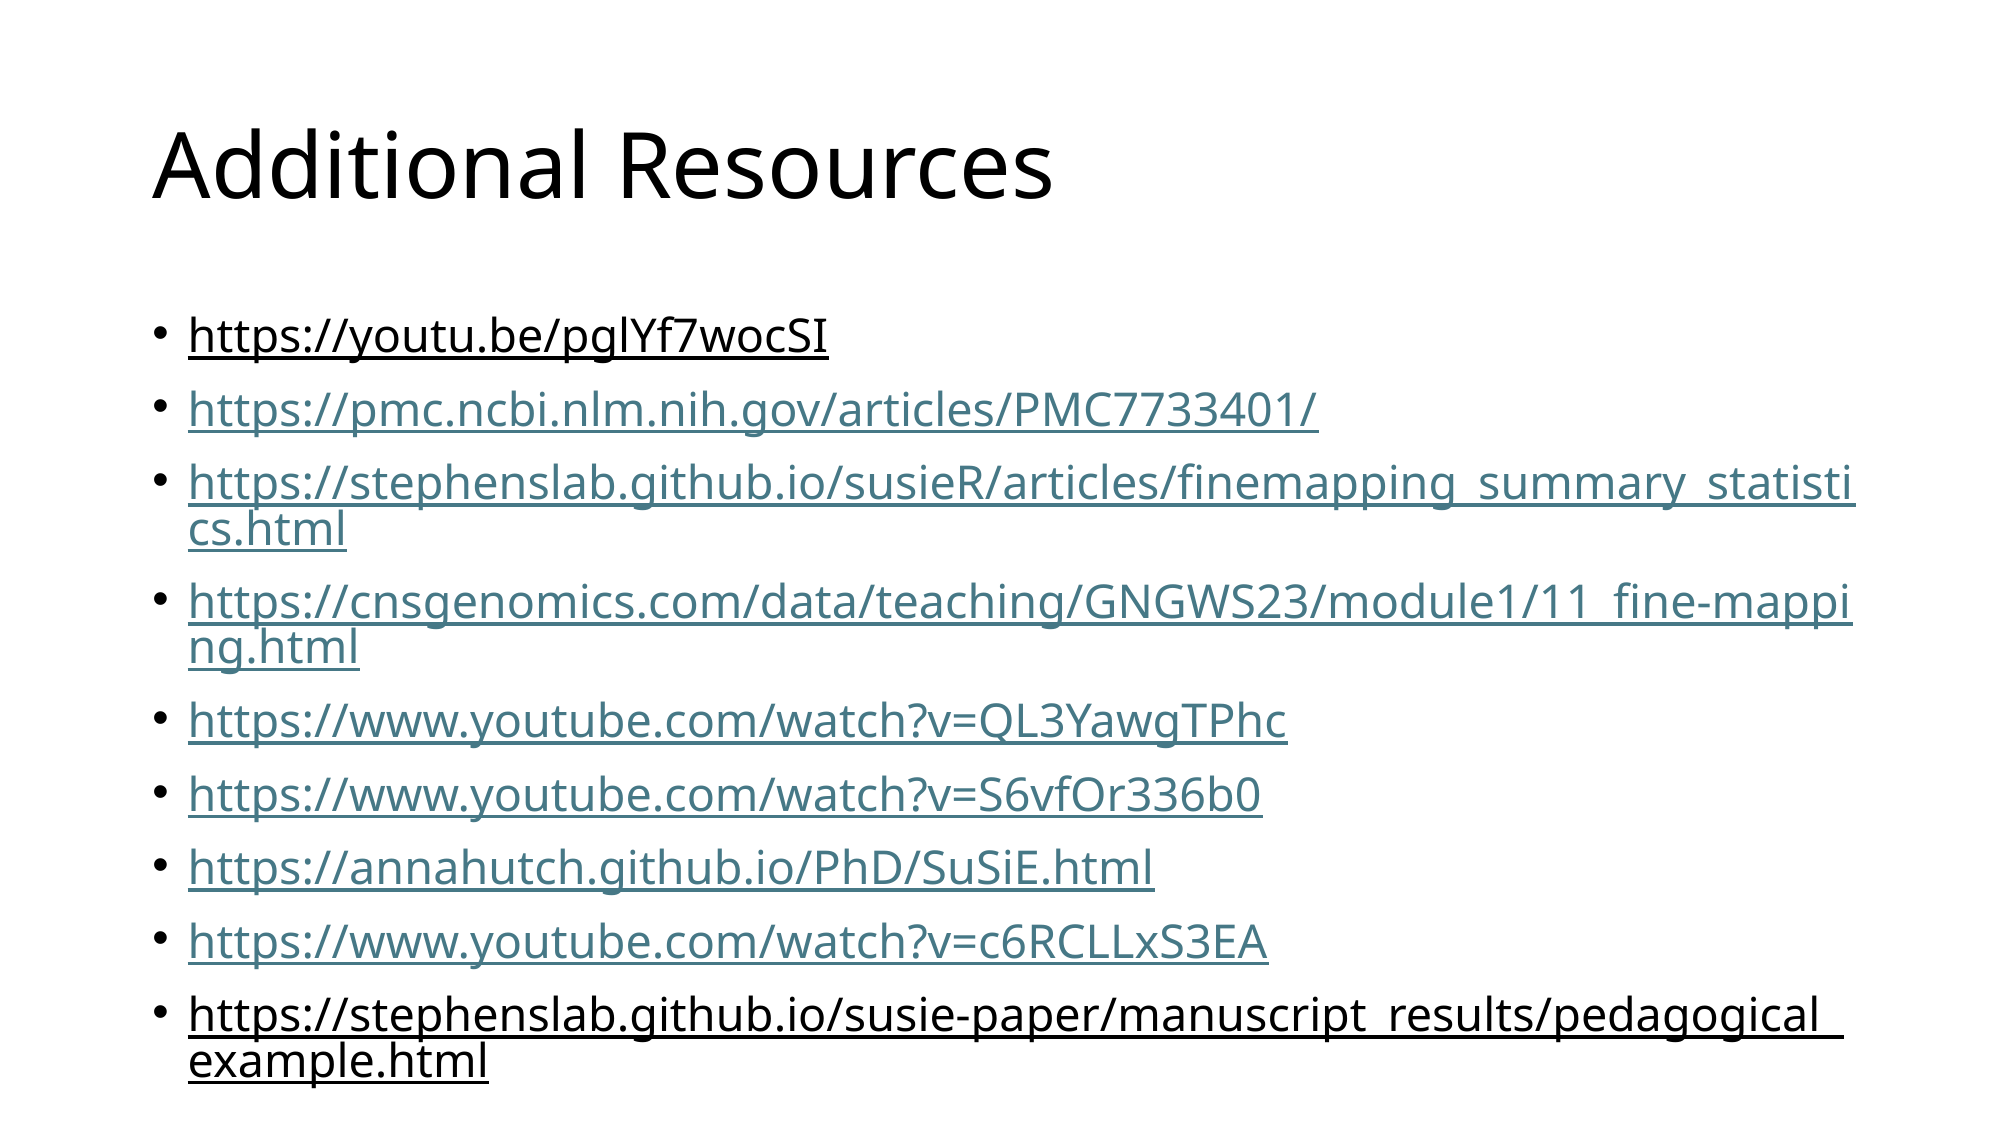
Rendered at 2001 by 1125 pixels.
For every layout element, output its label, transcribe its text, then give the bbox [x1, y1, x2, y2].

list https://youtu.be/pglYf7wocSI https://pmc.ncbi.nlm.nih.gov/articles/PMC7733401/ https://stephenslab.github.io/susieR/articles/finemapping_summary_statistics.html https://cnsgenomics.com/data/teaching/GNGWS23/module1/11_fine-mapping.html https://www.youtube.com/watch?v=QL3YawgTPhc https://www.youtube.com/watch?v=S6vfOr336b0 https://annahutch.github.io/PhD/SuSiE.html https://www.youtube.com/watch?v=c6RCLLxS3EA https://stephenslab.github.io/susie-paper/manuscript_results/pedagogical_example.html [137, 299, 1863, 1014]
title Additional Resources [137, 59, 1863, 278]
